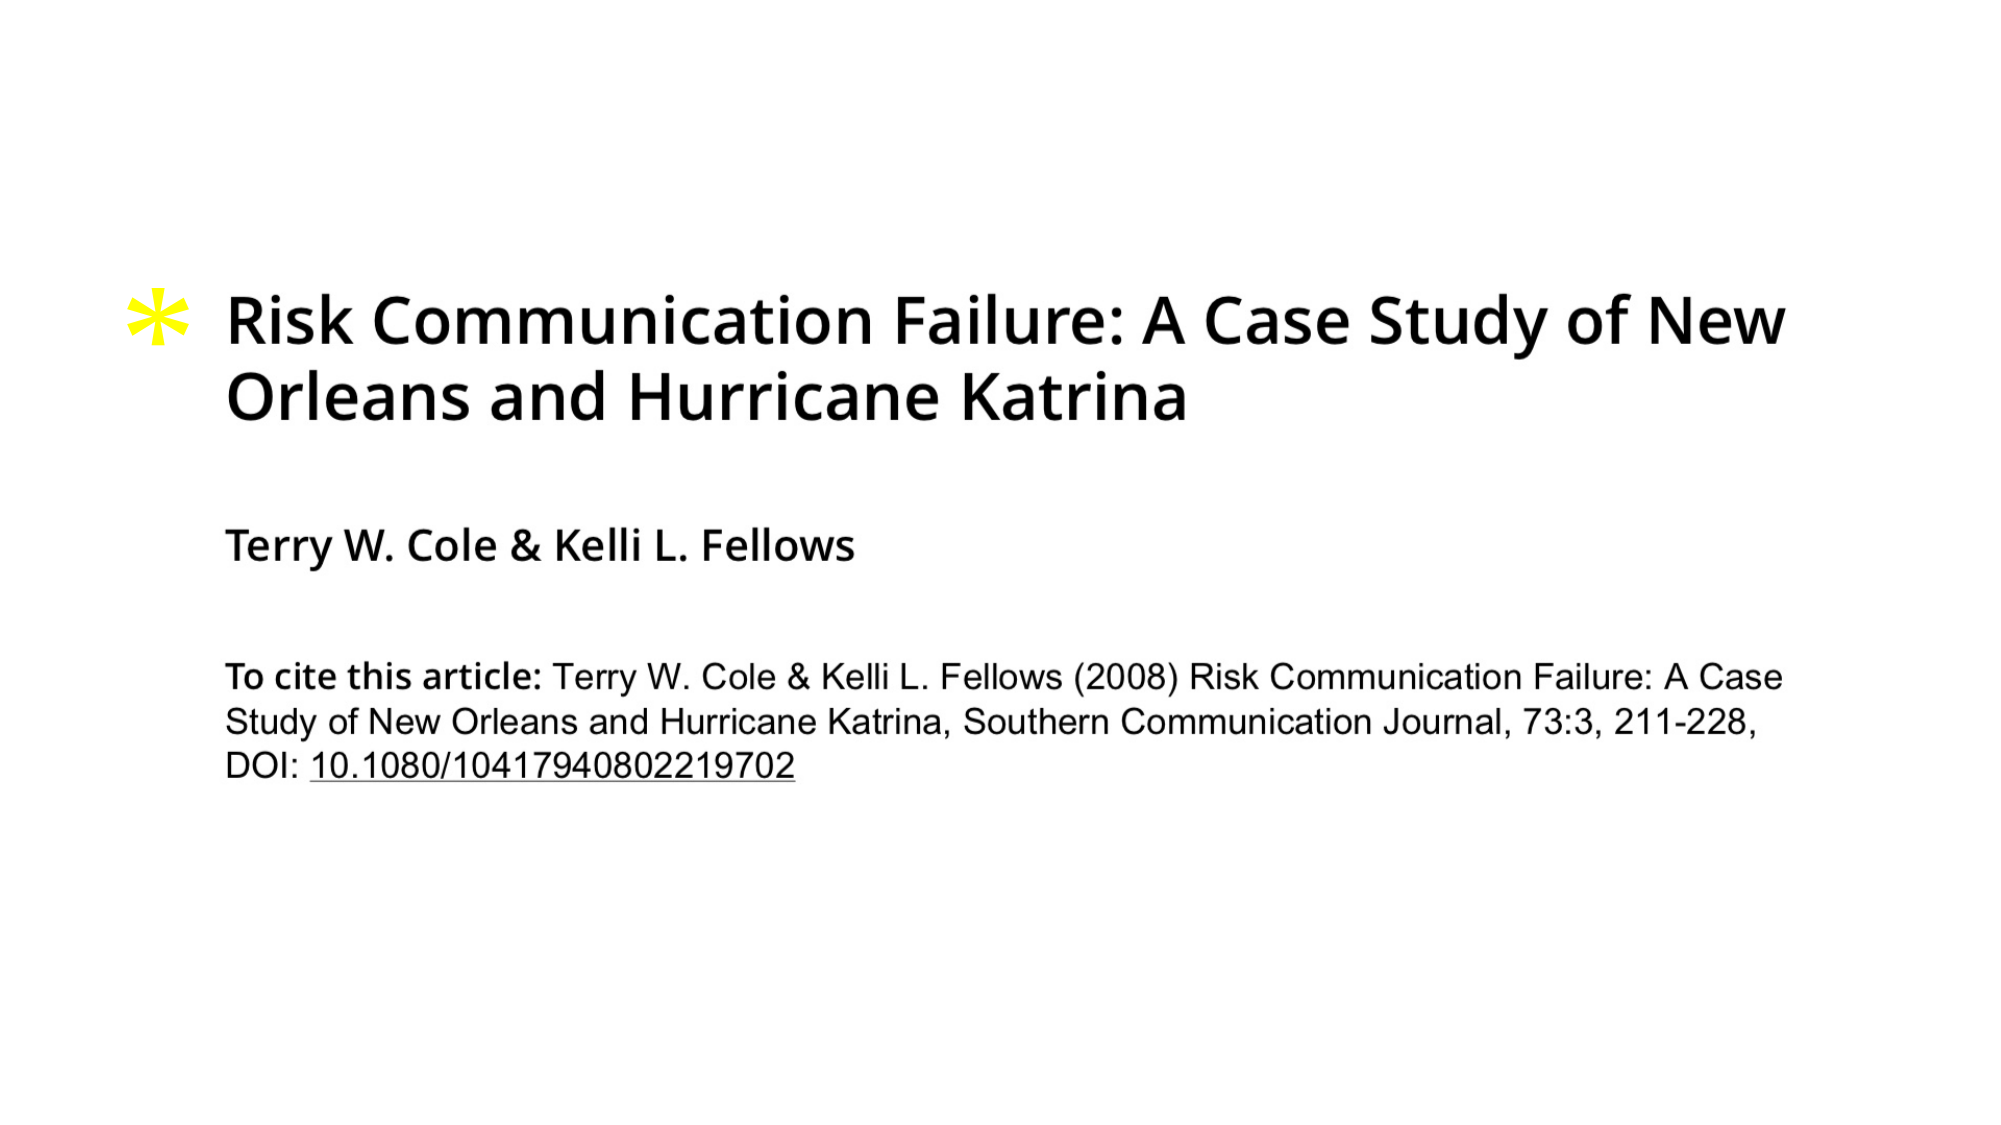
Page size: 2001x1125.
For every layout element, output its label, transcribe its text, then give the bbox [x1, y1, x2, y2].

text_box * [106, 244, 204, 440]
picture [202, 250, 1833, 804]
